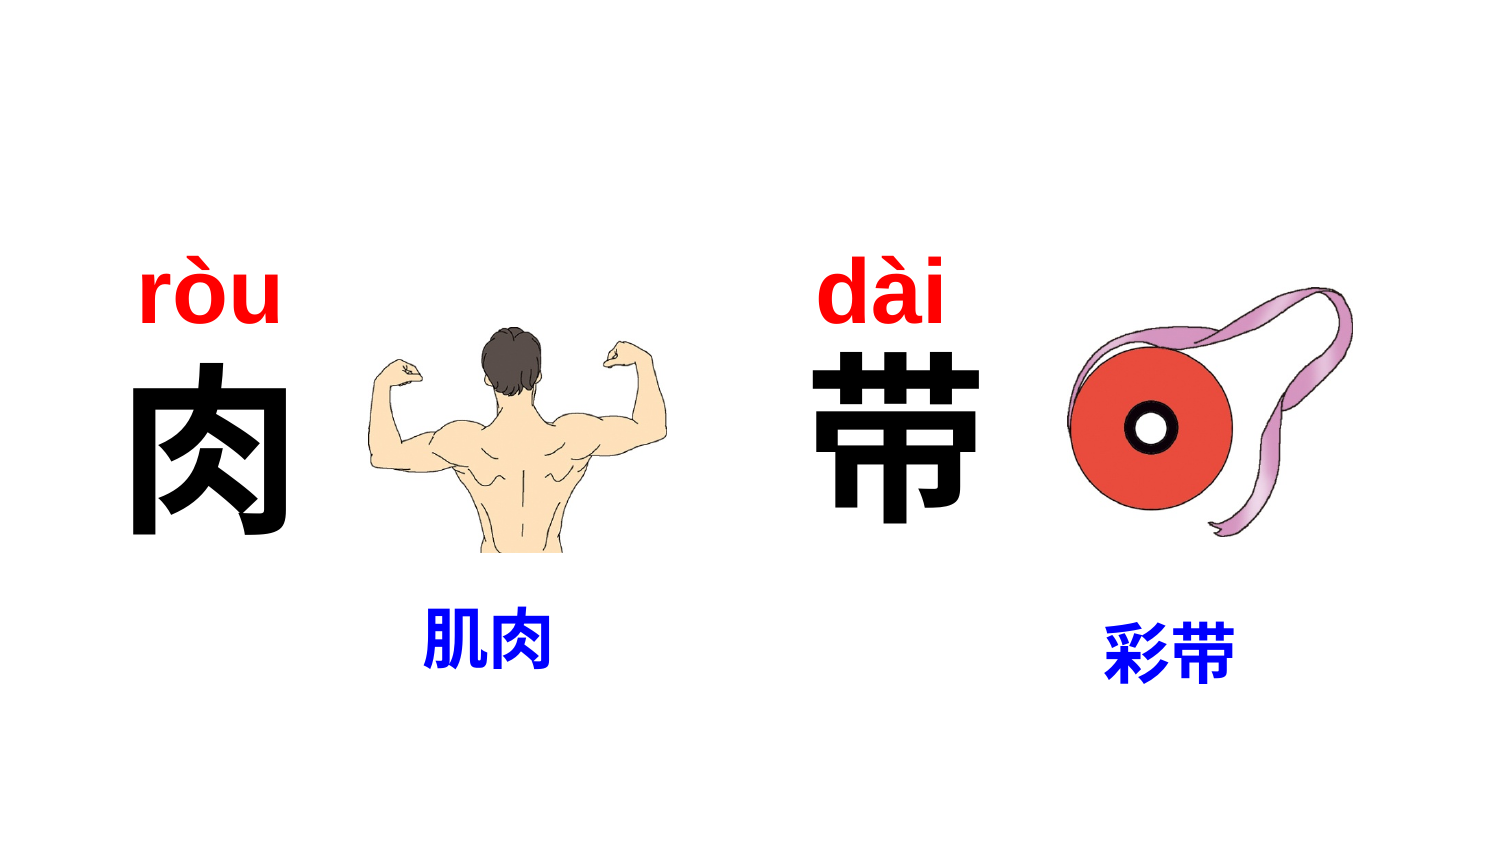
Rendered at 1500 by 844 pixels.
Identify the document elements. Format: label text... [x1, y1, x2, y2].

text_box ròu [121, 224, 299, 350]
picture [1067, 287, 1353, 537]
text_box 彩带 [1089, 604, 1332, 699]
text_box 肌肉 [407, 589, 574, 685]
picture [367, 327, 667, 554]
text_box 肉 [103, 327, 318, 563]
text_box 带 [790, 316, 1004, 551]
text_box dài [800, 224, 964, 350]
